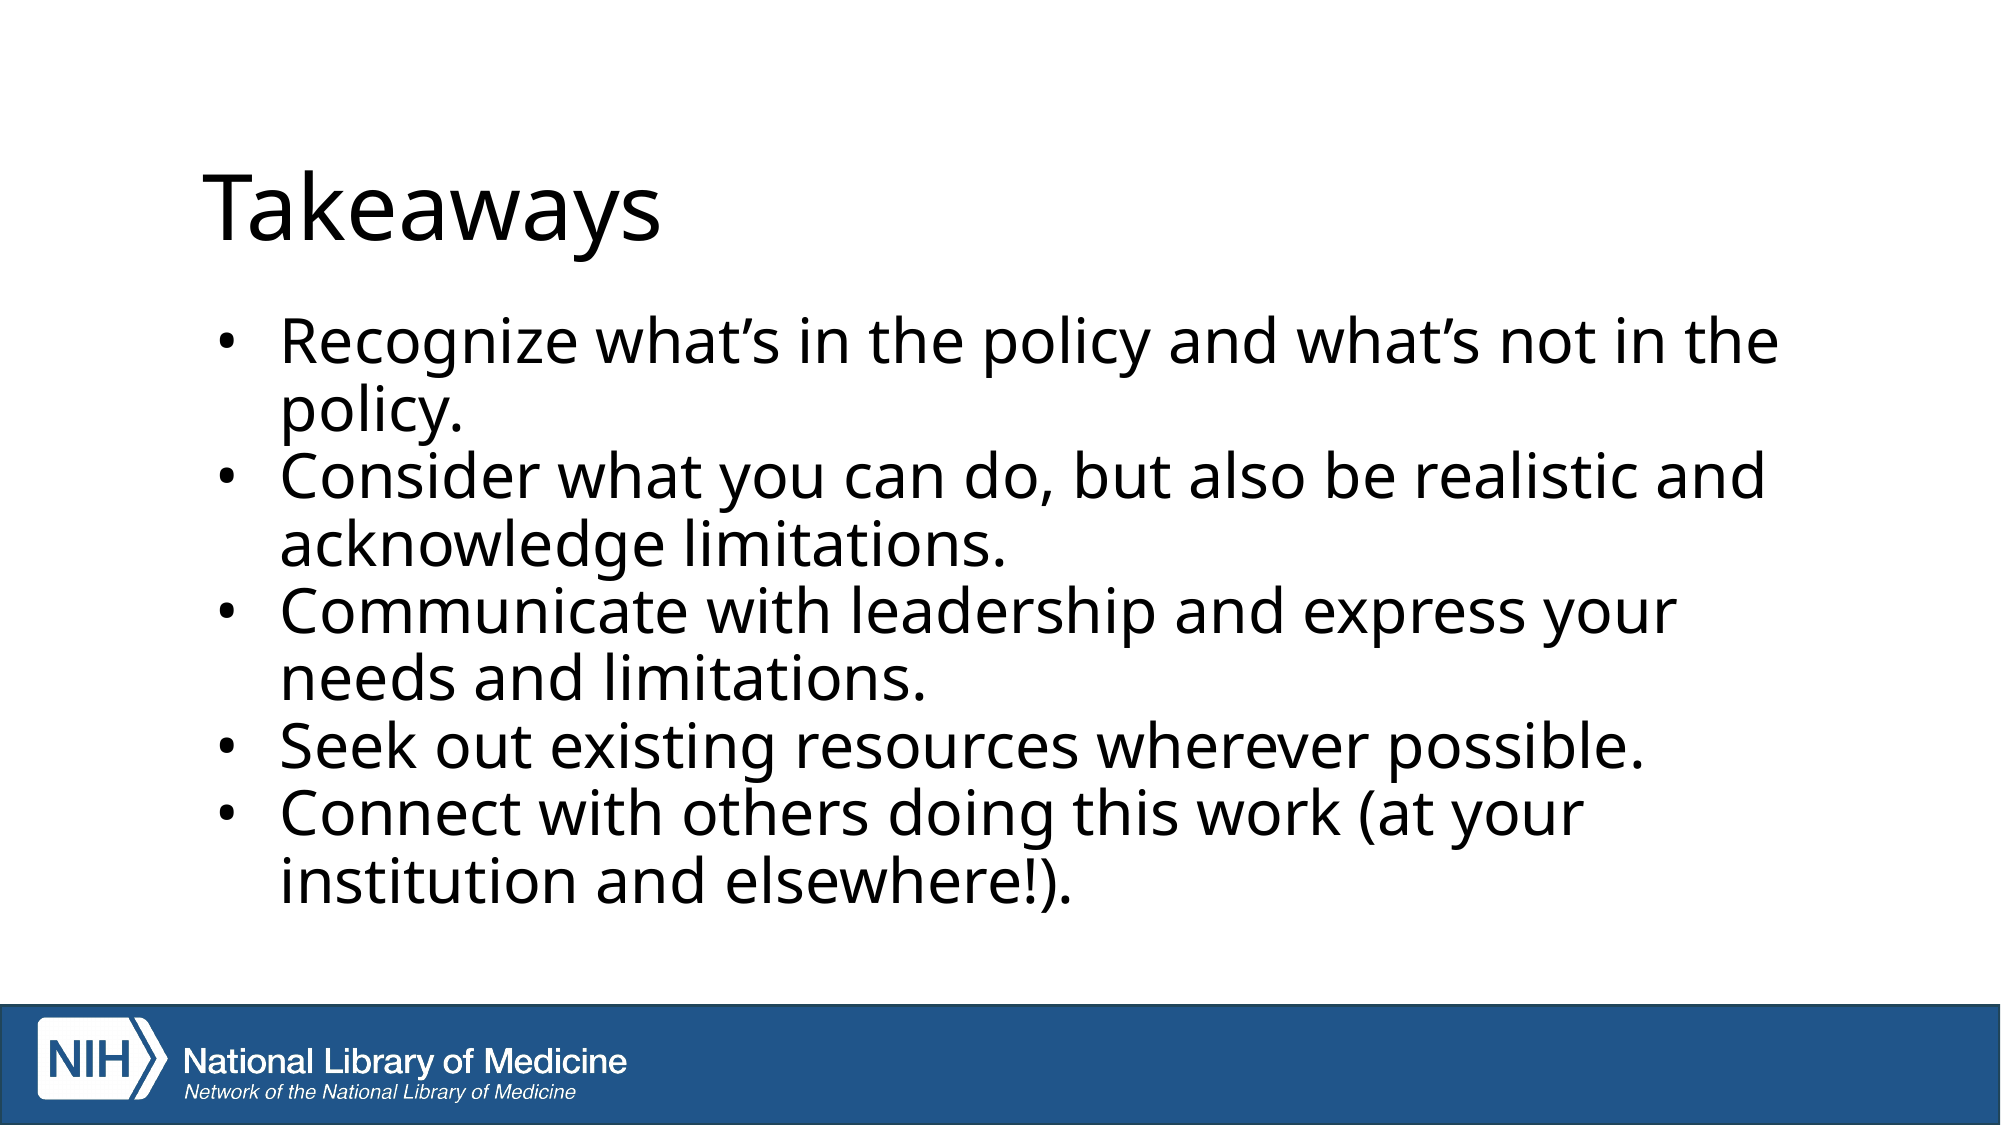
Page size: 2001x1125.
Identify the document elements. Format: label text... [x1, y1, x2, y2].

list Recognize what’s in the policy and what’s not in the policy. Consider what you can do, but also be realistic and acknowledge limitations. Communicate with leadership and express your needs and limitations. Seek out existing resources wherever possible. Connect with others doing this work (at your institution and elsewhere!). [190, 302, 1810, 963]
picture [37, 1017, 627, 1112]
title Takeaways [187, 99, 1808, 323]
